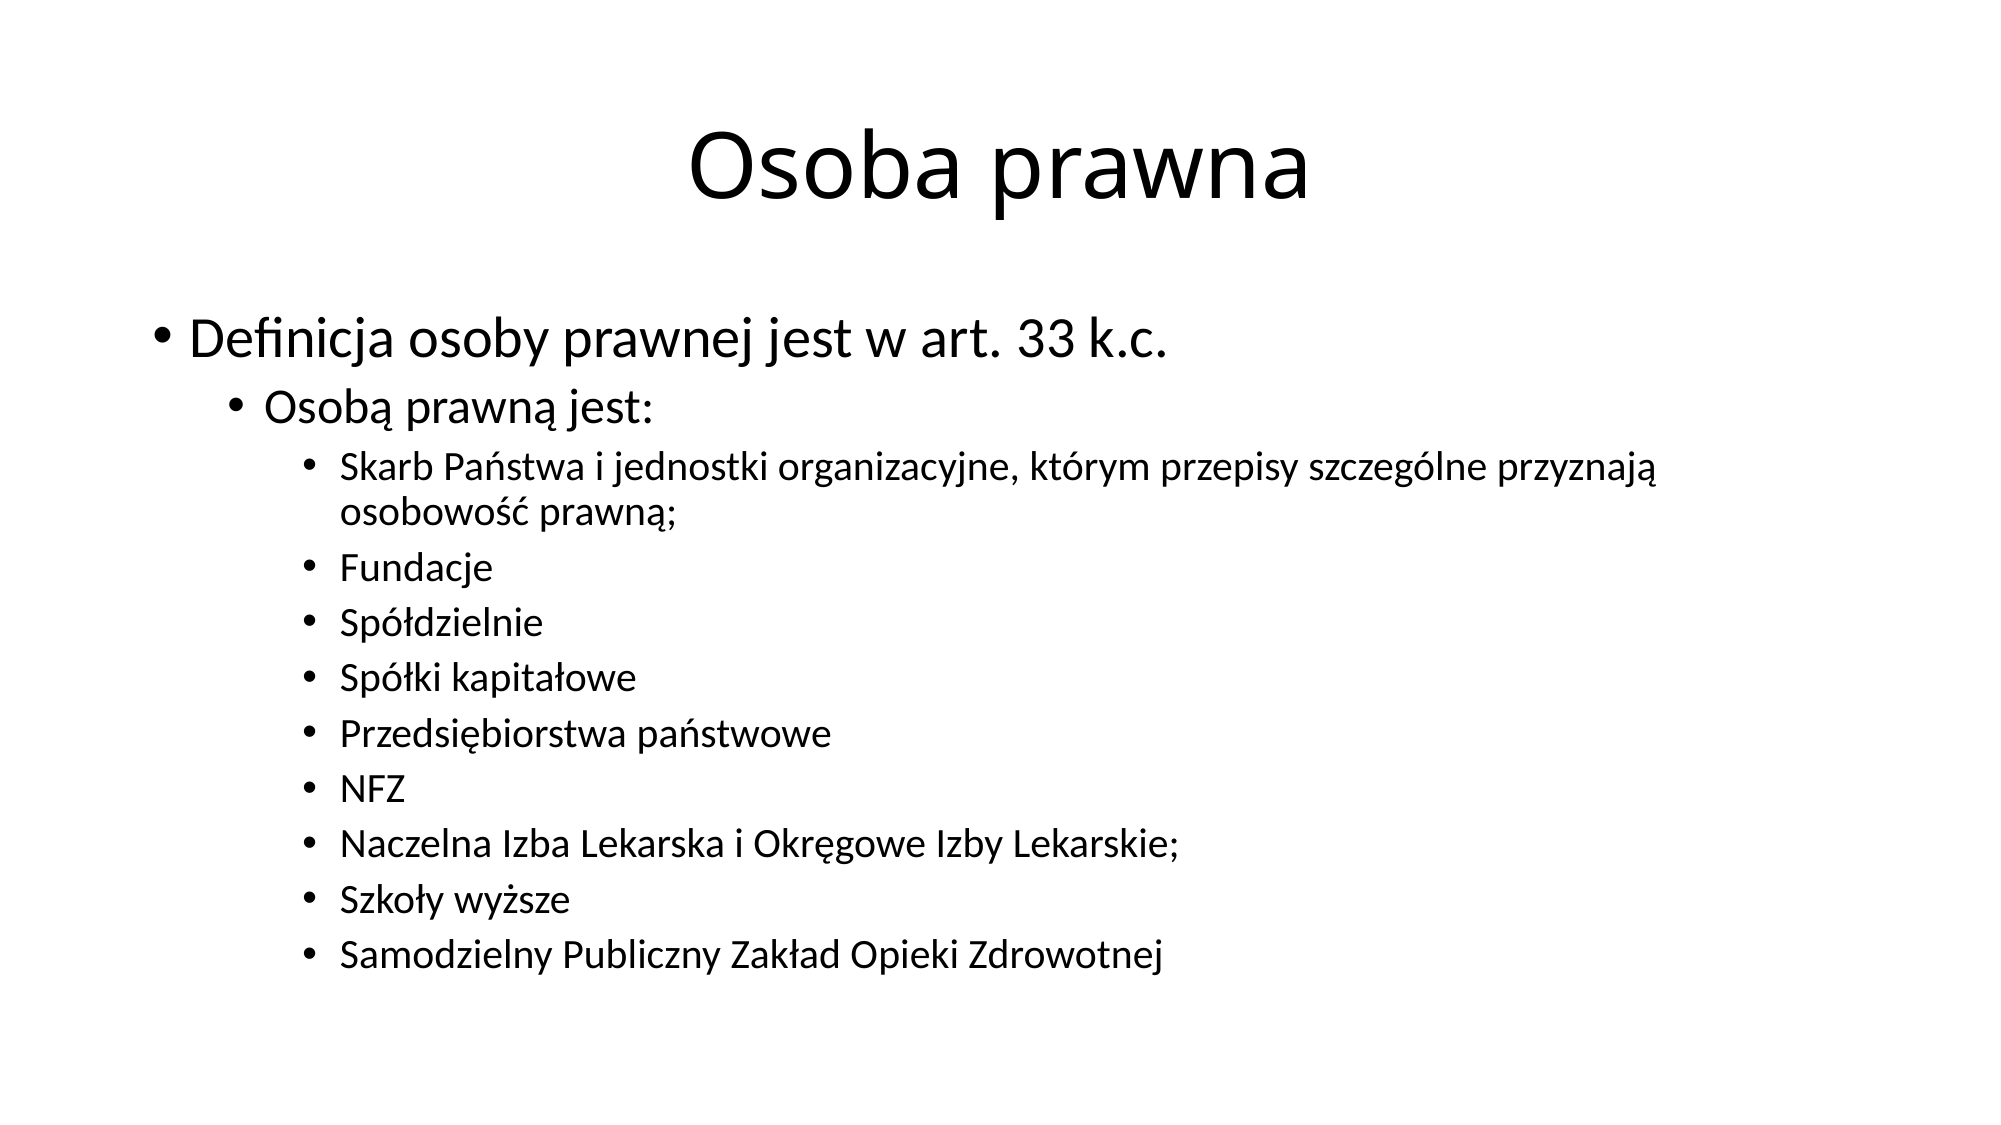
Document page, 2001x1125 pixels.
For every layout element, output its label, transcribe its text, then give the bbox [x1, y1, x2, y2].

title Osoba prawna [137, 59, 1863, 278]
list Definicja osoby prawnej jest w art. 33 k.c. Osobą prawną jest: Skarb Państwa i jednostki organizacyjne, którym przepisy szczególne przyznają osobowość prawną; Fundacje Spółdzielnie Spółki kapitałowe Przedsiębiorstwa państwowe NFZ Naczelna Izba Lekarska i Okręgowe Izby Lekarskie; Szkoły wyższe Samodzielny Publiczny Zakład Opieki Zdrowotnej [137, 299, 1863, 1014]
